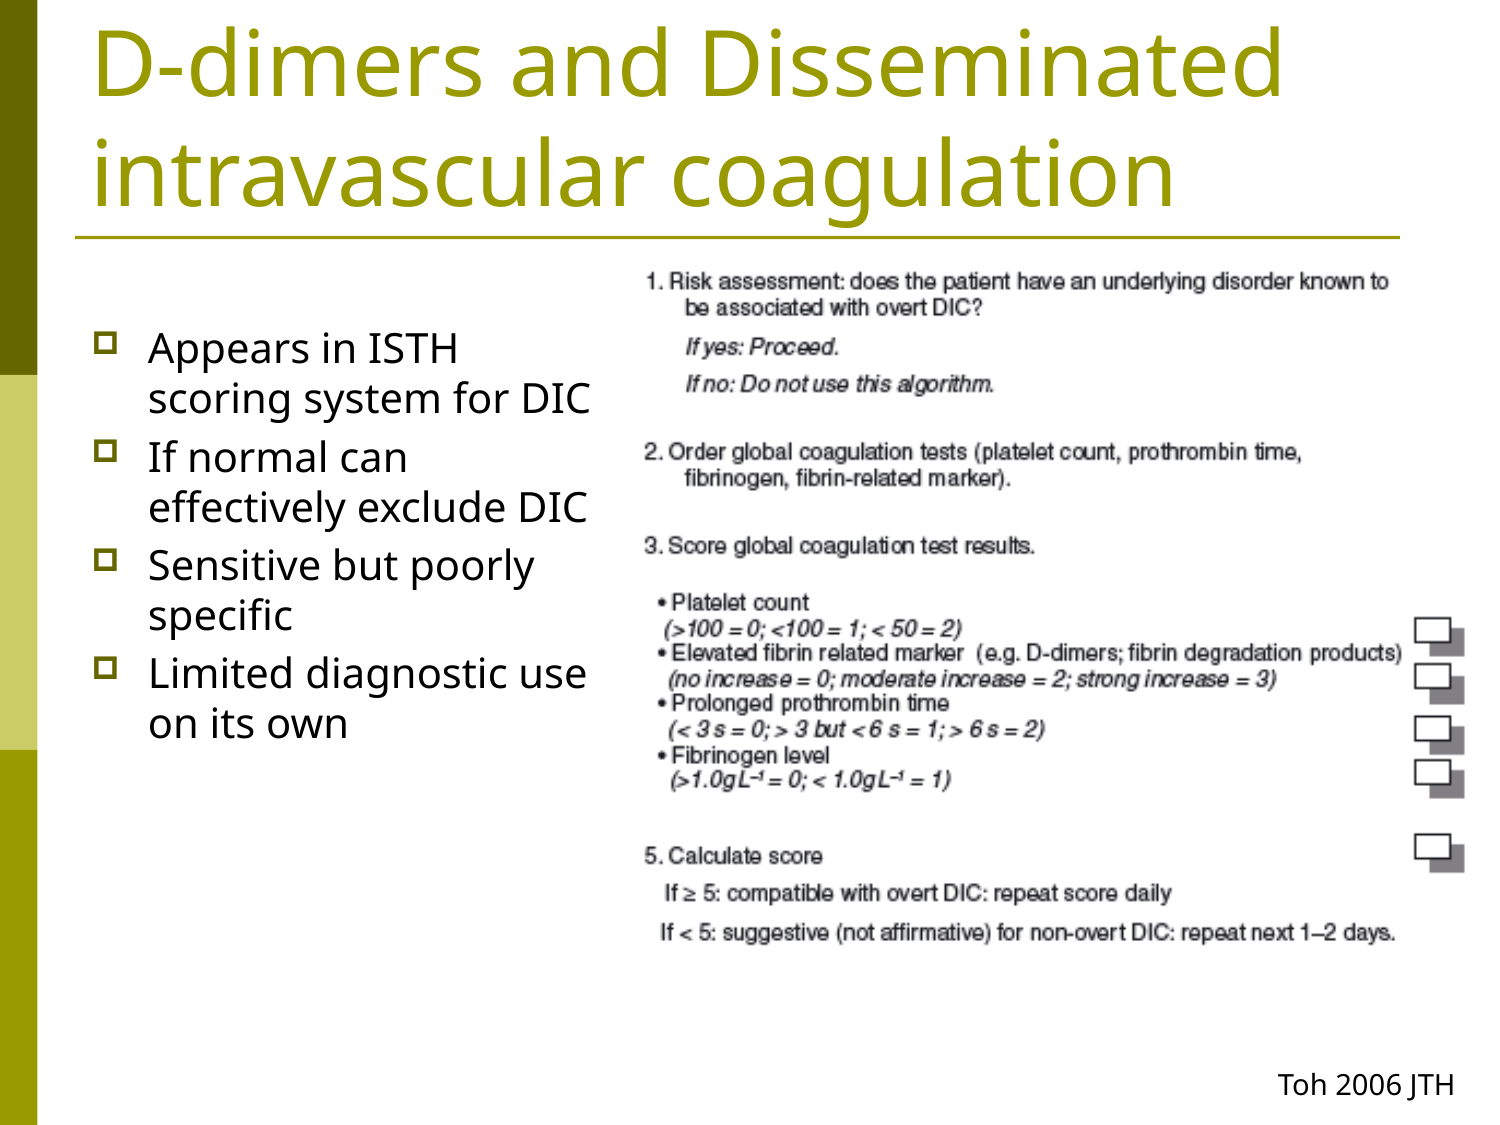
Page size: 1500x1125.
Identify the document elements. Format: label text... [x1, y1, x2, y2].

title D-dimers and Disseminated intravascular coagulation [74, 45, 1426, 233]
text_box Toh 2006 JTH [1263, 1058, 1471, 1109]
list Appears in ISTH scoring system for DIC If normal can effectively exclude DIC Sensitive but poorly specific Limited diagnostic use on its own [76, 314, 611, 1058]
picture [626, 255, 1500, 977]
